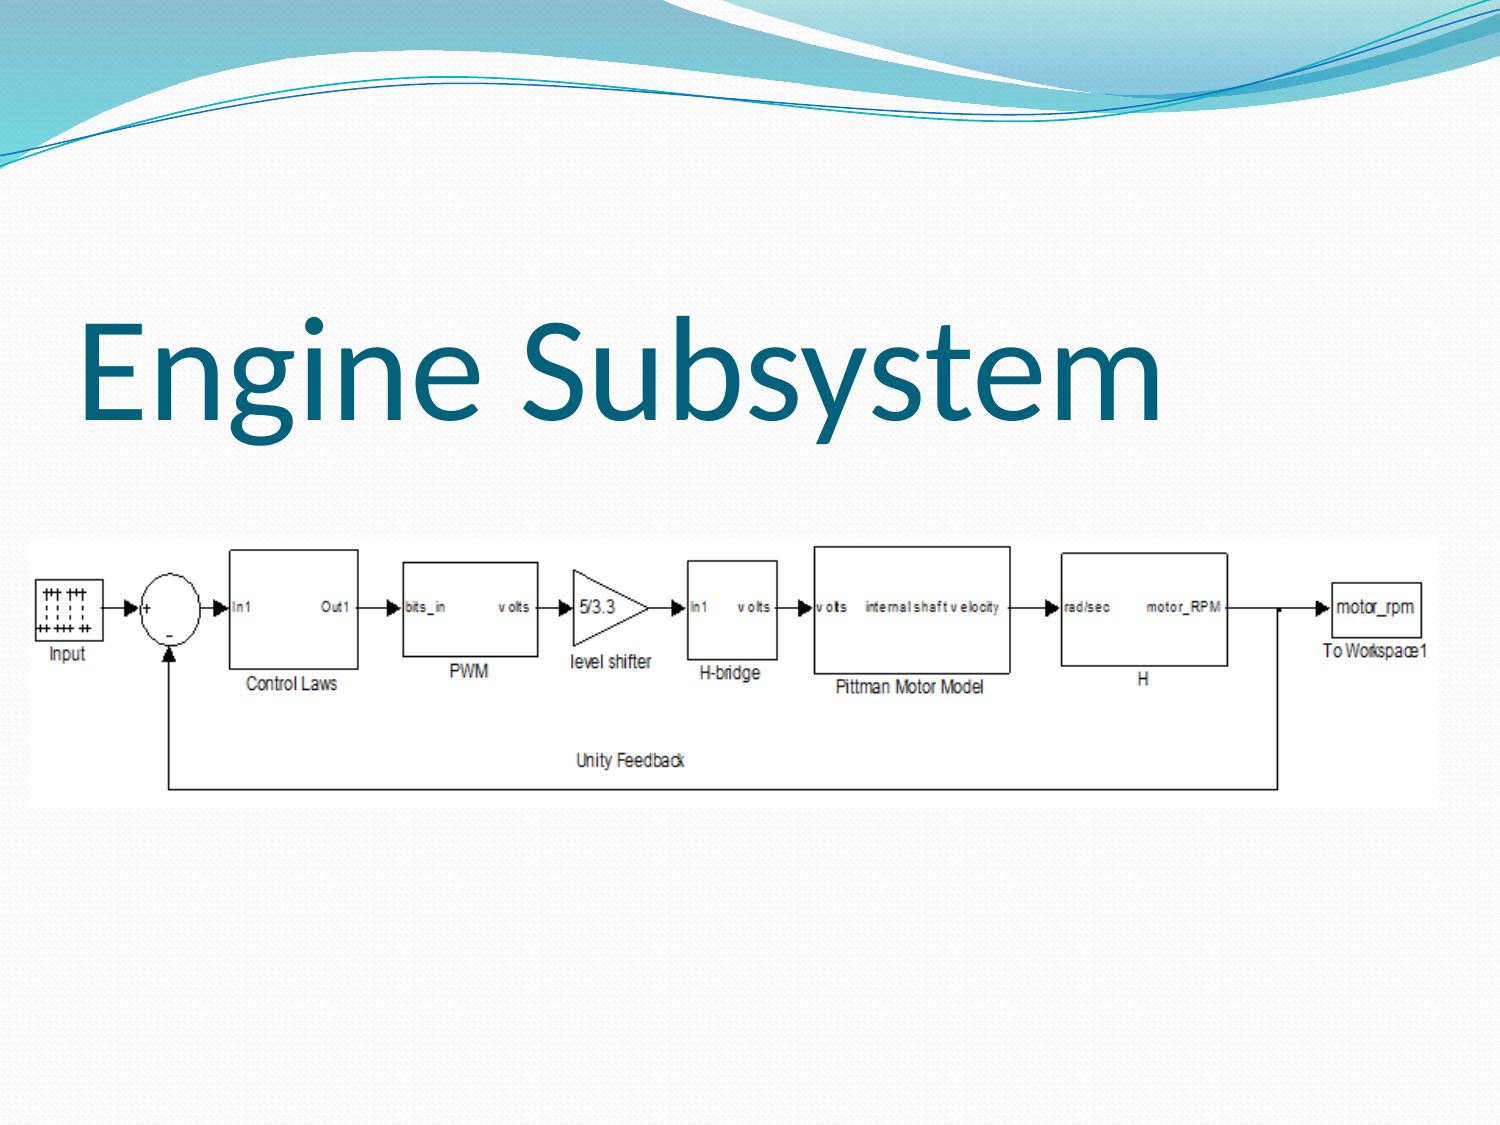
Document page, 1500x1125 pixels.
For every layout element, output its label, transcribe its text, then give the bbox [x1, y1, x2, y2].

picture [29, 537, 1438, 809]
title Engine Subsystem [75, 115, 1425, 450]
